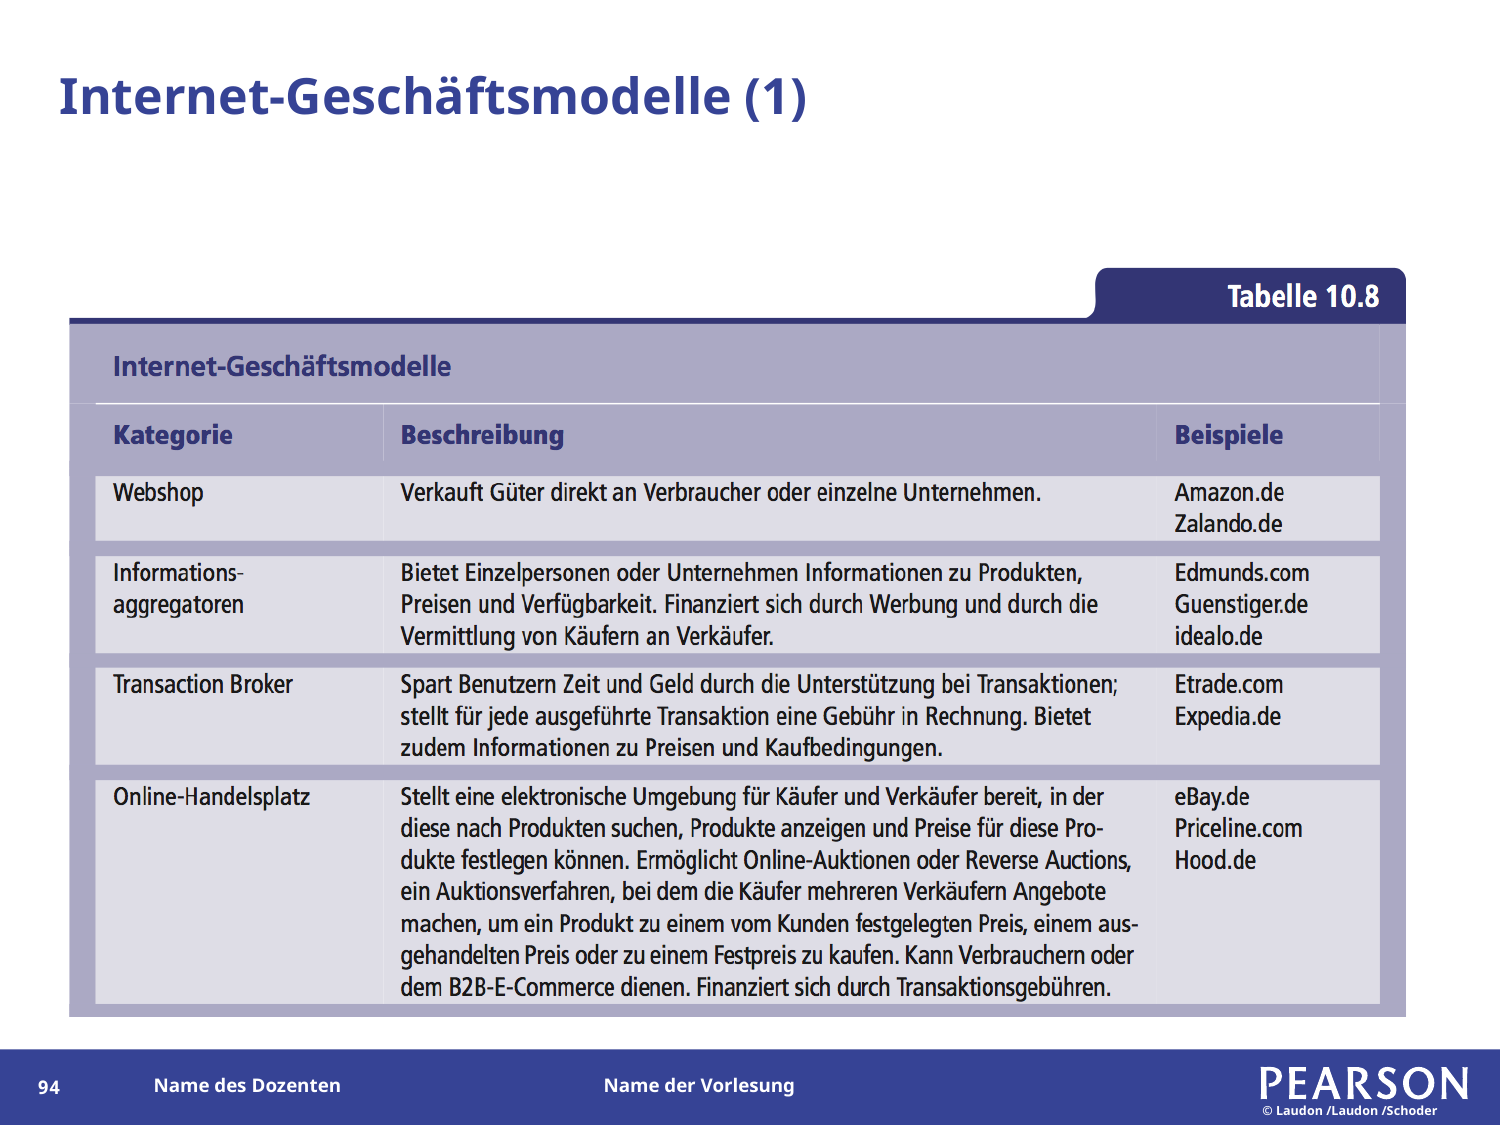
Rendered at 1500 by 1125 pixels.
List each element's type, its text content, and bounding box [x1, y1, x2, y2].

title Internet-Geschäftsmodelle (1) [59, 64, 1410, 213]
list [60, 263, 1409, 1017]
slide_number 93 [22, 1067, 136, 1098]
